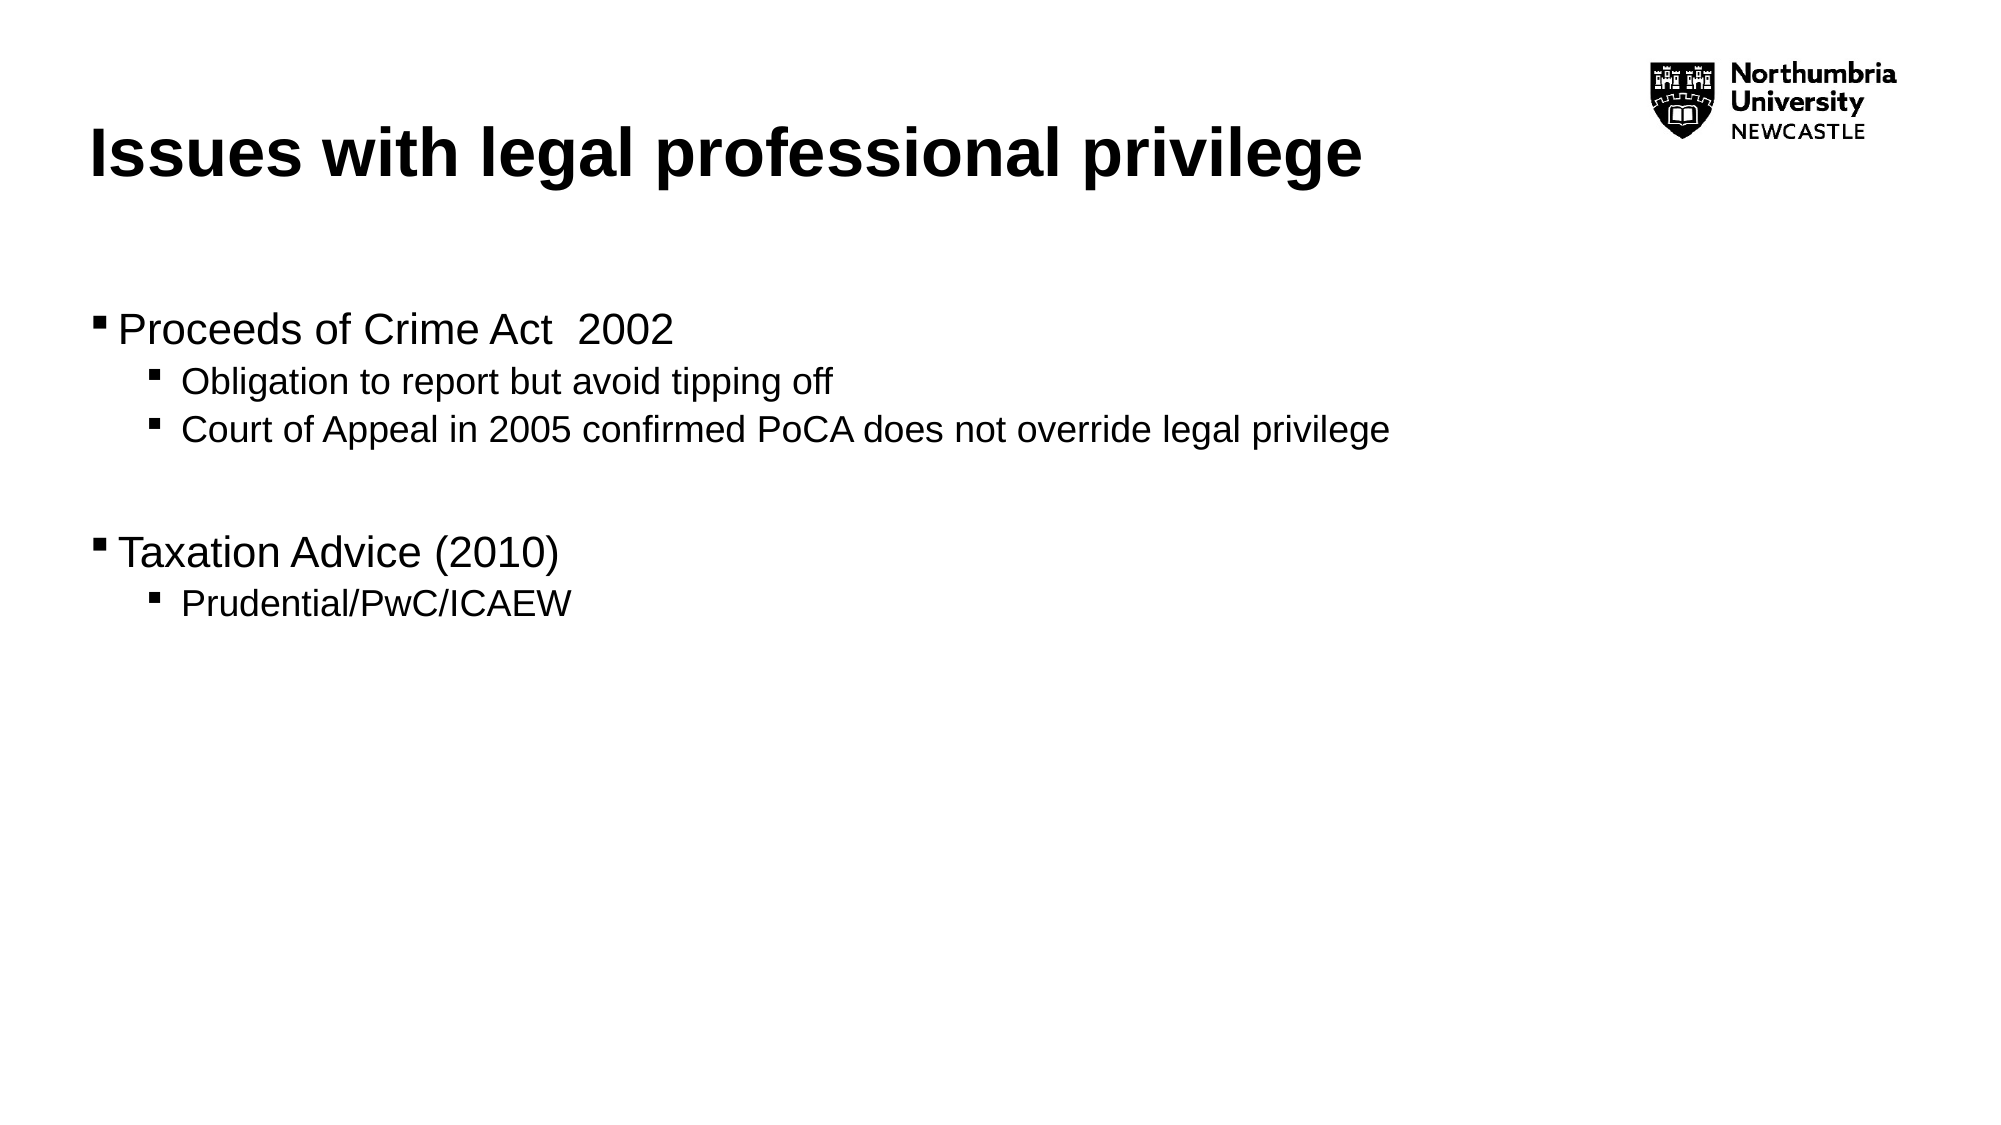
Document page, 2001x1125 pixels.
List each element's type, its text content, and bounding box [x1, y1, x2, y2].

list Proceeds of Crime Act 2002 Obligation to report but avoid tipping off Court of Appeal in 2005 confirmed PoCA does not override legal privilege Taxation Advice (2010) Prudential/PwC/ICAEW [74, 299, 1800, 1014]
picture [1619, 30, 1928, 171]
title Issues with legal professional privilege [74, 60, 1598, 248]
